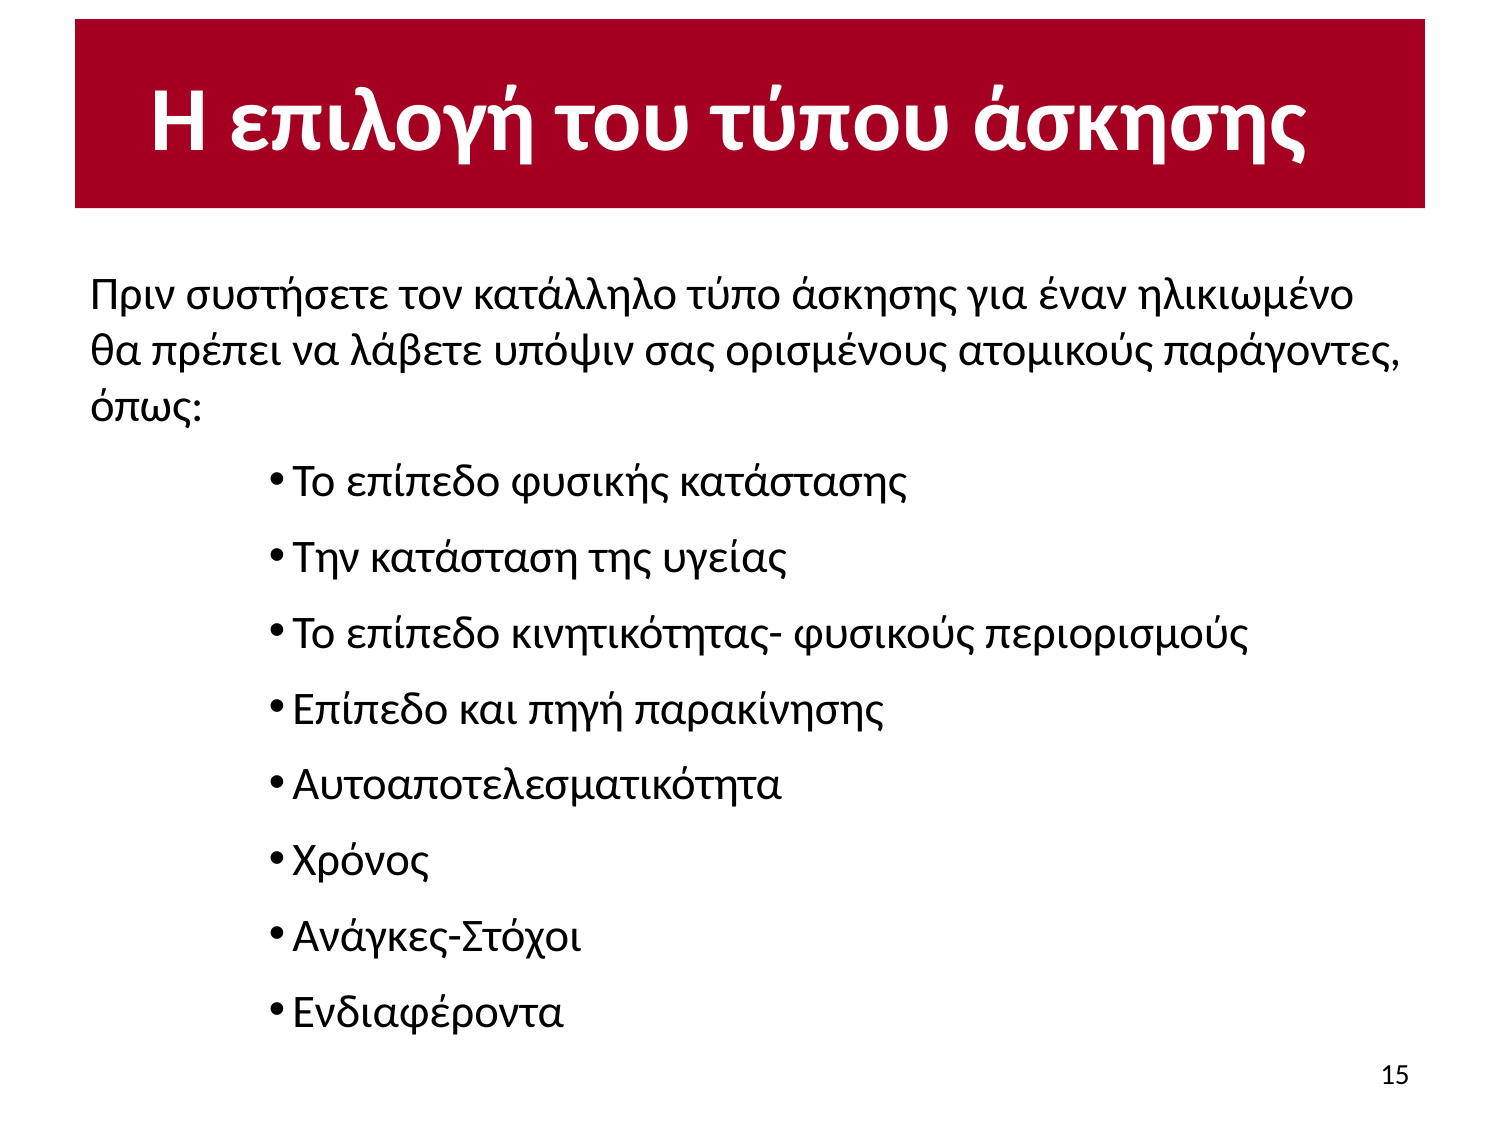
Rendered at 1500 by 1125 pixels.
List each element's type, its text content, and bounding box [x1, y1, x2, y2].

list Πριν συστήσετε τον κατάλληλο τύπο άσκησης για έναν ηλικιωμένο θα πρέπει να λάβετε υπόψιν σας ορισμένους ατομικούς παράγοντες, όπως: Το επίπεδο φυσικής κατάστασης Την κατάσταση της υγείας Το επίπεδο κινητικότητας- φυσικούς περιορισμούς Επίπεδο και πηγή παρακίνησης Αυτοαποτελεσματικότητα Χρόνος Ανάγκες-Στόχοι Ενδιαφέροντα [75, 255, 1425, 1047]
title Η επιλογή του τύπου άσκησης [75, 19, 1425, 209]
slide_number 15 [1074, 1042, 1425, 1103]
